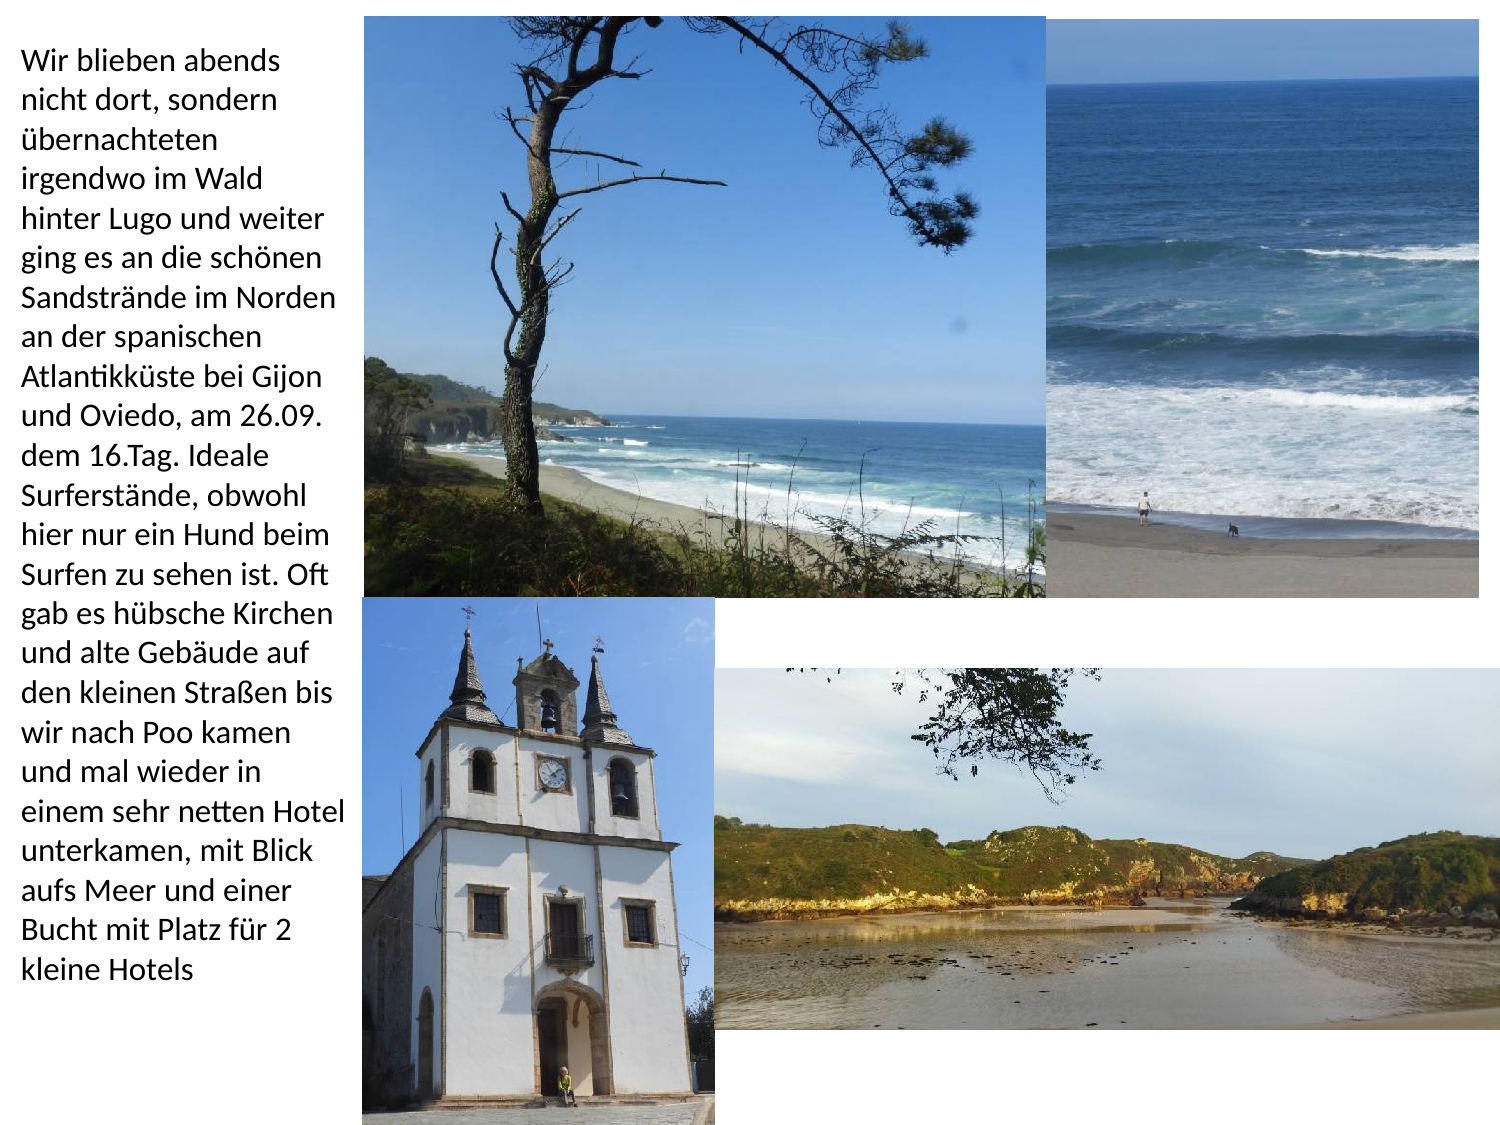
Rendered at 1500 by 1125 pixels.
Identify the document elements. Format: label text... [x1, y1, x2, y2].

list Wir blieben abends nicht dort, sondern übernachteten irgendwo im Wald hinter Lugo und weiter ging es an die schönen Sandstrände im Norden an der spanischen Atlantikküste bei Gijon und Oviedo, am 26.09. dem 16.Tag. Ideale Surferstände, obwohl hier nur ein Hund beim Surfen zu sehen ist. Oft gab es hübsche Kirchen und alte Gebäude auf den kleinen Straßen bis wir nach Poo kamen und mal wieder in einem sehr netten Hotel unterkamen, mit Blick aufs Meer und einer Bucht mit Platz für 2 kleine Hotels [5, 30, 359, 1071]
picture [362, 16, 1500, 1125]
